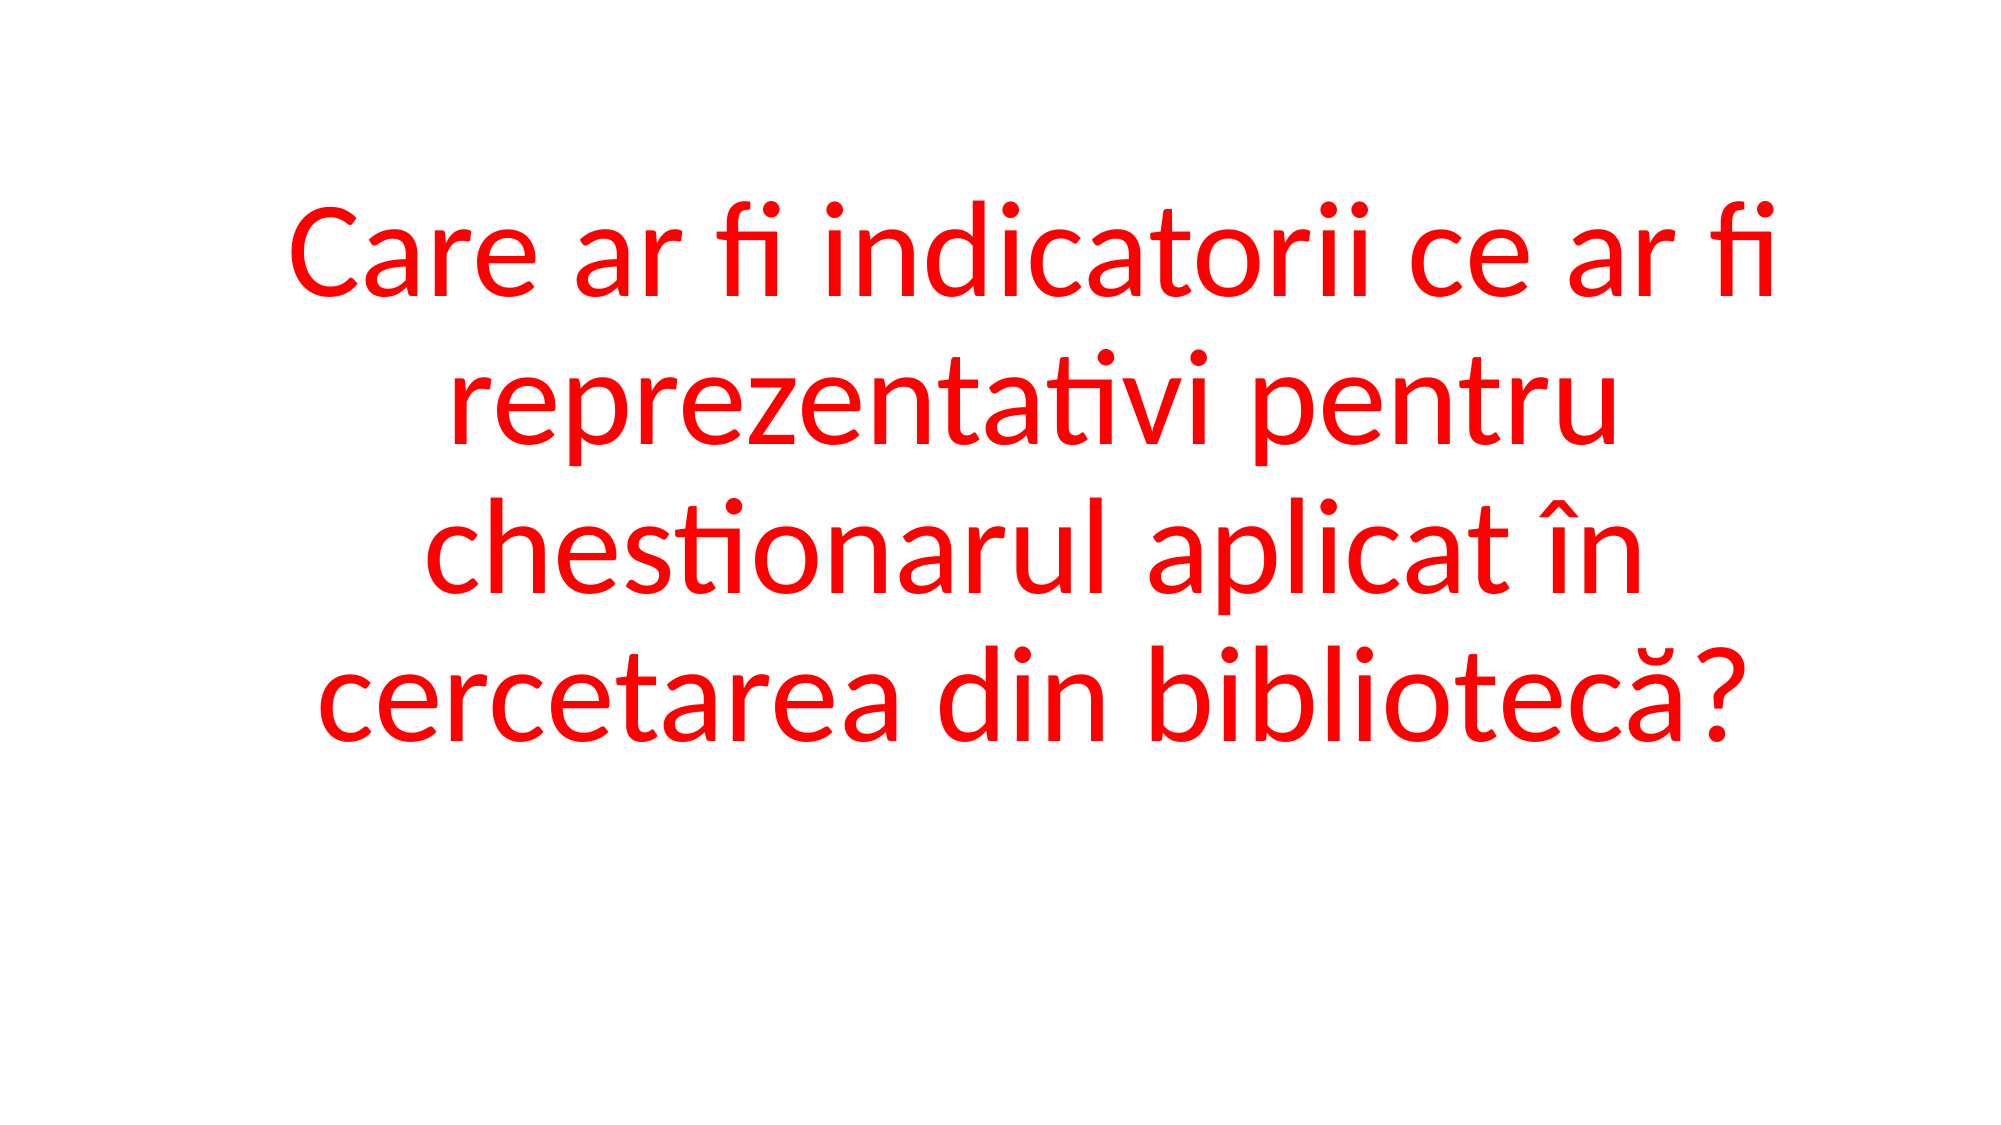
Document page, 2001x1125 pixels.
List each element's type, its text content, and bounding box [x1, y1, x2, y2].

list Care ar fi indicatorii ce ar fi reprezentativi pentru chestionarul aplicat în cercetarea din bibliotecă? [180, 79, 1890, 905]
